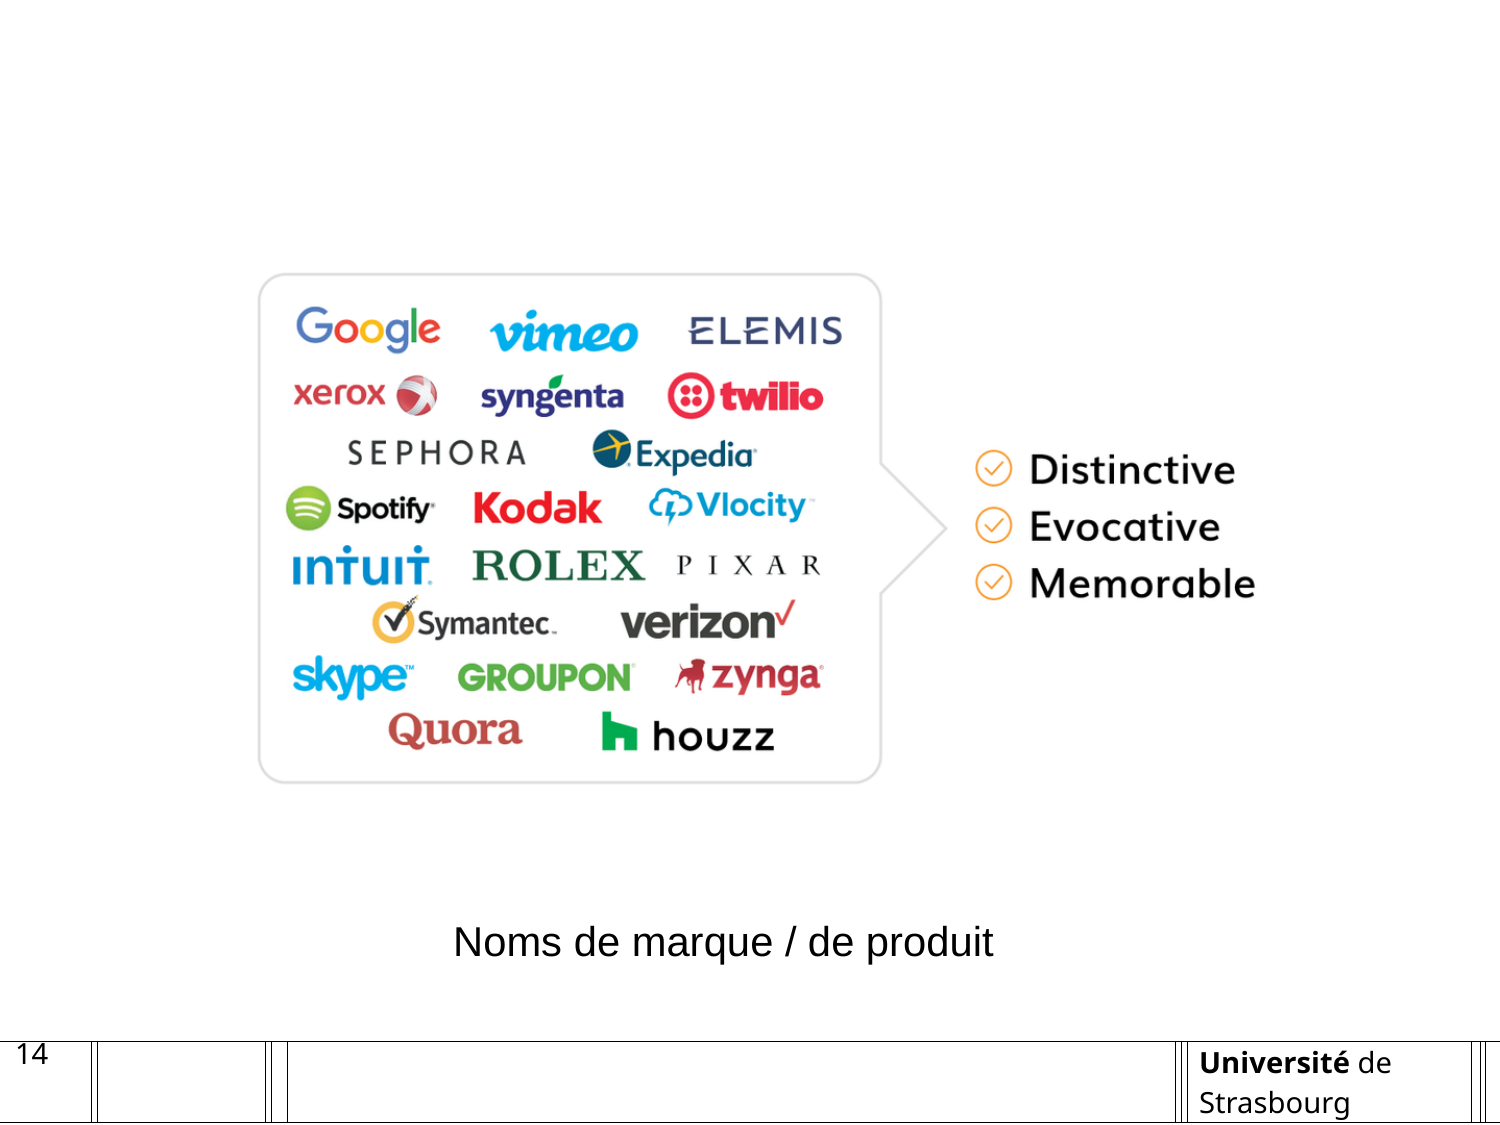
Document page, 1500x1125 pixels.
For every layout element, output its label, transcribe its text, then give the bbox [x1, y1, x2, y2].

slide_number 14 [0, 1032, 92, 1078]
text_box Noms de marque / de produit [438, 906, 1010, 1072]
picture [216, 265, 1284, 795]
